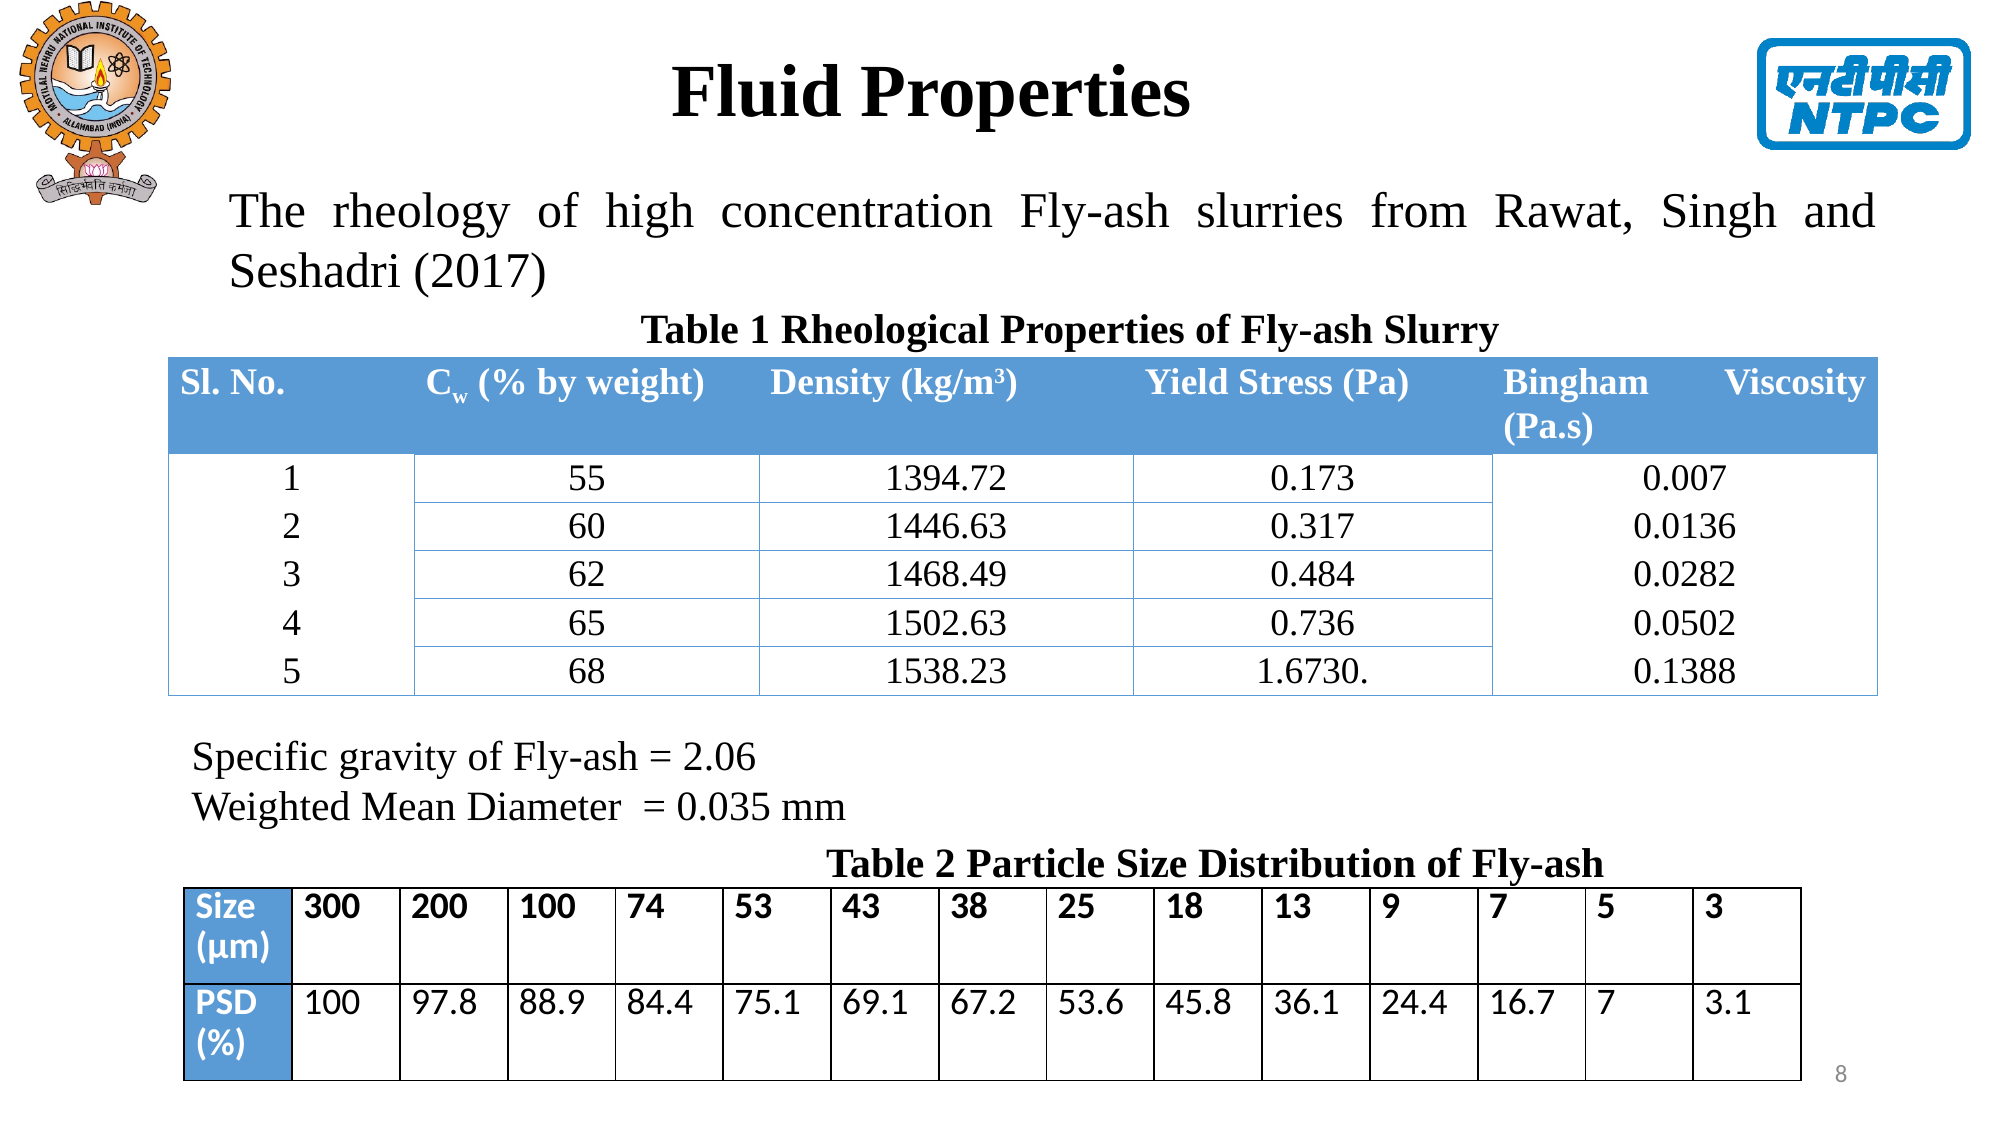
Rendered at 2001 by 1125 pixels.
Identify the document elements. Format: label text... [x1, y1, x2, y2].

table_header Sl. No. [169, 358, 414, 454]
table_header 5 [1586, 889, 1692, 983]
slide_number 8 [1412, 1042, 1863, 1103]
table_cell 0.1388 [1493, 647, 1877, 695]
picture [19, 1, 171, 205]
table_header 53 [724, 889, 830, 983]
table_cell 0.317 [1134, 503, 1492, 550]
table_cell 4 [169, 599, 414, 647]
table_cell 67.2 [940, 985, 1046, 1080]
table_cell 68 [415, 647, 759, 695]
table_cell 55 [415, 455, 759, 502]
table_header Size (μm) [185, 889, 291, 983]
table_cell 75.1 [724, 985, 830, 1080]
table_cell 1394.72 [760, 455, 1133, 502]
table_cell 3 [169, 551, 414, 599]
table_cell 0.484 [1134, 551, 1492, 598]
table_cell 1468.49 [760, 551, 1133, 598]
table_header 100 [509, 889, 615, 983]
table_cell 1446.63 [760, 503, 1133, 550]
table_cell 0.0282 [1493, 551, 1877, 599]
table_cell 97.8 [401, 985, 507, 1080]
table_cell 0.0136 [1493, 502, 1877, 551]
table_header 9 [1371, 894, 1477, 983]
table_cell 1 [169, 454, 414, 502]
table_cell 0.736 [1134, 599, 1492, 646]
table_cell 36.1 [1263, 985, 1369, 1080]
table_header 74 [616, 889, 722, 983]
table_cell 0.007 [1493, 454, 1877, 502]
table_cell 16.7 [1479, 985, 1585, 1080]
table_cell 45.8 [1155, 985, 1261, 1080]
table_cell 88.9 [509, 985, 615, 1080]
table_cell 69.1 [832, 985, 938, 1080]
table_cell 1.6730. [1134, 647, 1492, 695]
table_header 18 [1155, 894, 1261, 983]
text_box Table 1 Rheological Properties of Fly-ash Slurry [625, 305, 1516, 357]
table_cell 1502.63 [760, 599, 1133, 646]
table_cell 84.4 [616, 985, 722, 1080]
table_header 200 [401, 889, 507, 983]
table_cell 2 [169, 502, 414, 551]
table_cell 0.0502 [1493, 599, 1877, 647]
table_header 3 [1694, 889, 1800, 983]
table_cell 24.4 [1371, 985, 1477, 1080]
table_cell 1538.23 [760, 647, 1133, 695]
table_header 43 [832, 894, 938, 983]
table_header 38 [940, 894, 1046, 983]
table_cell 0.173 [1134, 455, 1492, 502]
table_cell 3.1 [1694, 985, 1800, 1080]
table_cell 65 [415, 599, 759, 646]
table_header 13 [1263, 894, 1369, 983]
table_header Cw (% by weight) [414, 358, 759, 454]
table_header 300 [293, 889, 399, 983]
text_box Fluid Properties [656, 33, 1638, 139]
picture [1753, 34, 1974, 153]
table_cell 62 [415, 551, 759, 598]
text_box Table 2 Particle Size Distribution of Fly-ash [811, 828, 1621, 894]
table_header Yield Stress (Pa) [1133, 358, 1492, 454]
table_header 25 [1047, 894, 1153, 983]
table_cell 7 [1586, 985, 1692, 1080]
table_header 7 [1479, 894, 1585, 983]
table_cell 60 [415, 503, 759, 550]
table_cell PSD (%) [185, 985, 291, 1080]
table_cell 5 [169, 647, 414, 695]
table_cell 53.6 [1047, 985, 1153, 1080]
table_header Bingham Viscosity (Pa.s) [1492, 358, 1877, 454]
table_cell 100 [293, 985, 399, 1080]
text_box The rheology of high concentration Fly-ash slurries from Rawat, Singh and Seshadri (2017) [213, 169, 1892, 305]
table_header Density (kg/m3) [759, 358, 1133, 454]
